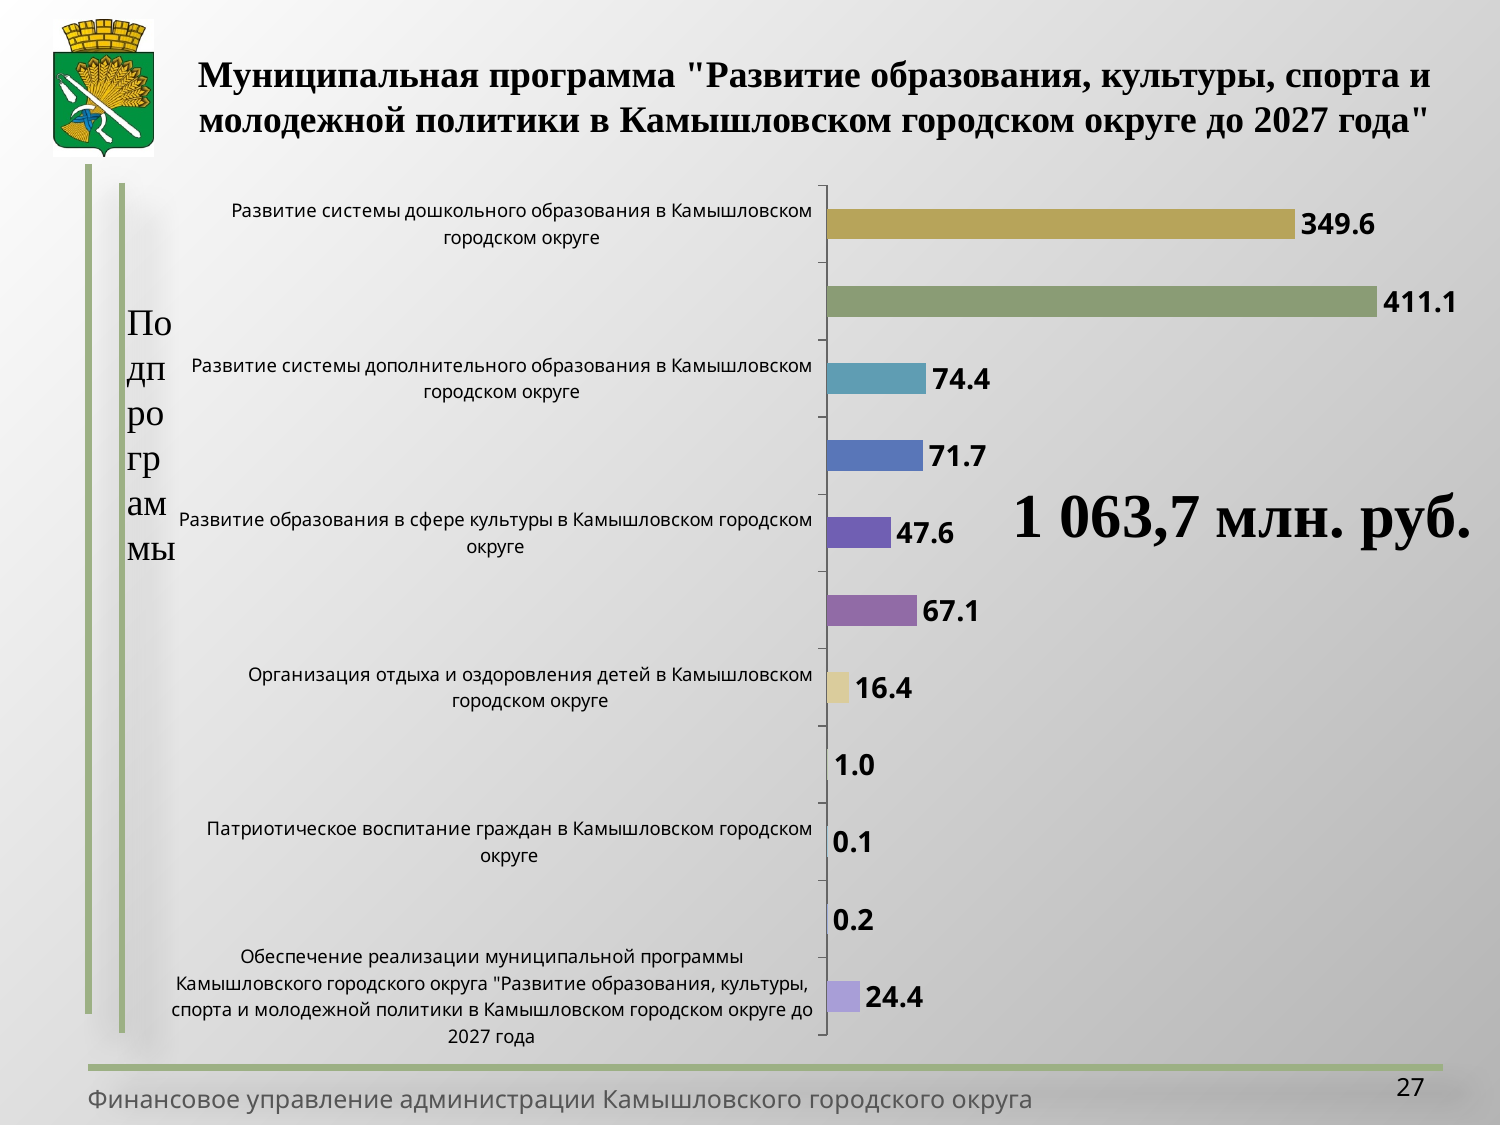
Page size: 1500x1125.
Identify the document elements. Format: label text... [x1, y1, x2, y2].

text_box Подпрограммы [112, 290, 170, 576]
chart [170, 148, 1459, 1059]
picture [53, 19, 154, 157]
slide_number 27 [1299, 1104, 1425, 1113]
text_box Муниципальная программа "Развитие образования, культуры, спорта и молодежной политики в Камышловском городском округе до 2027 года" [171, 42, 1459, 148]
